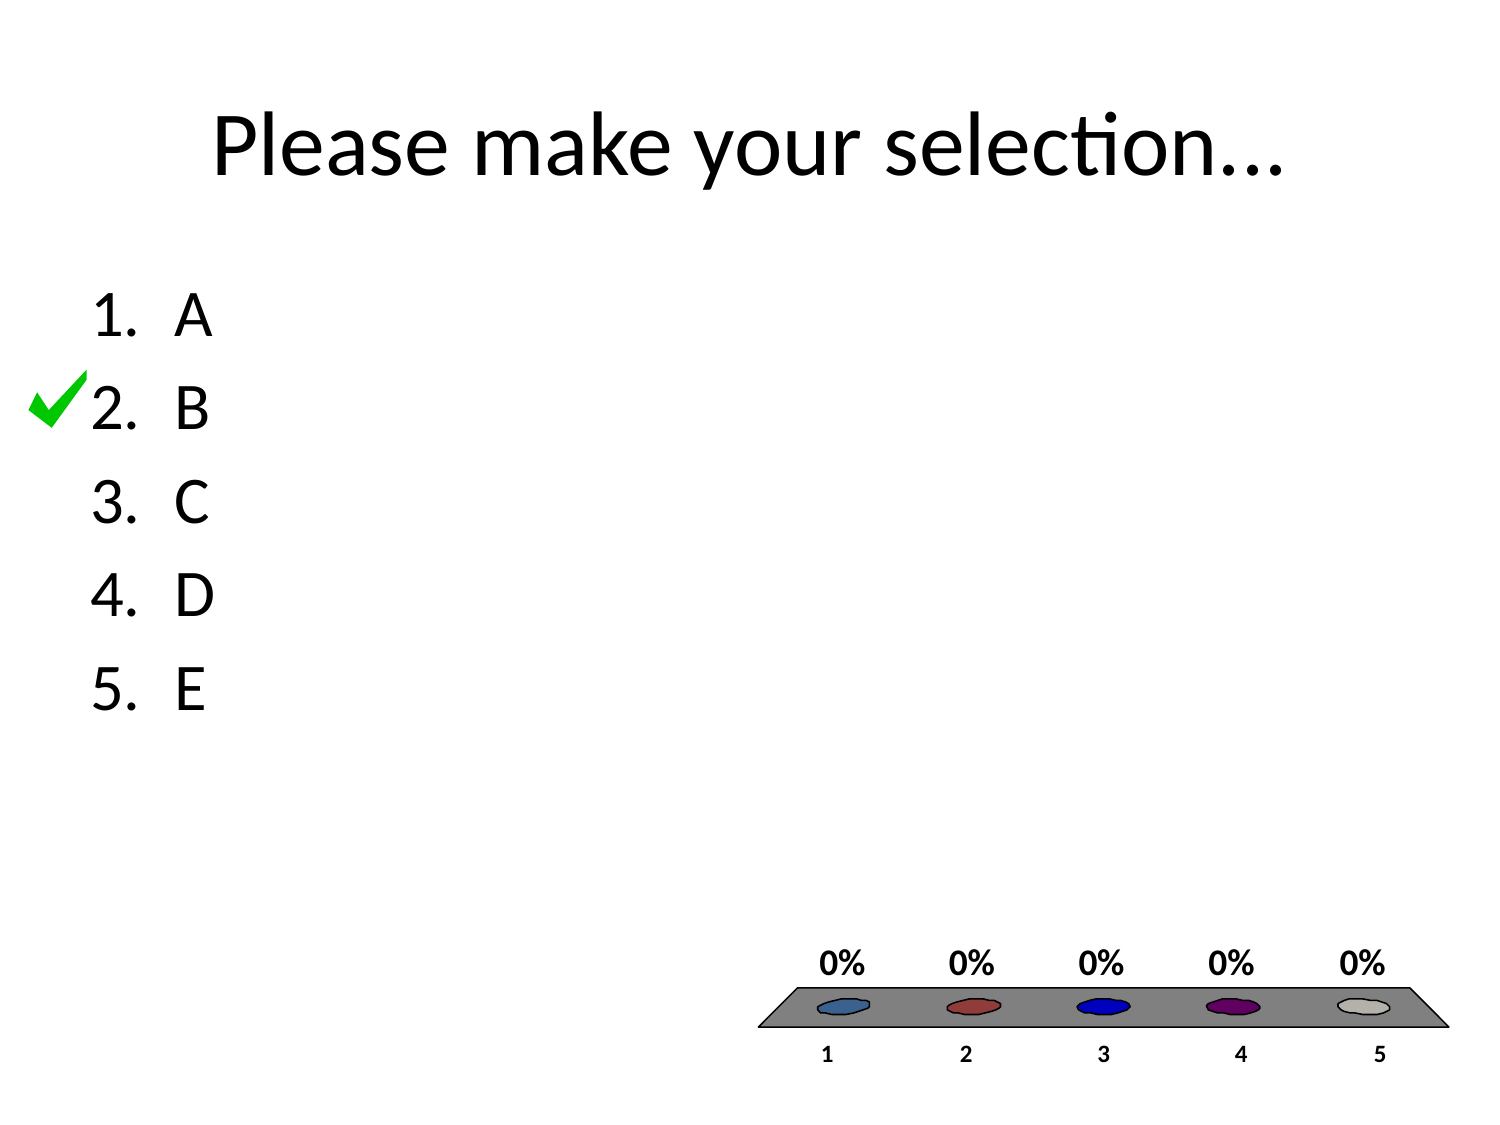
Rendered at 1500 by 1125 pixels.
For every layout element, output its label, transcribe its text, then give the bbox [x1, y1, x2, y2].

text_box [739, 270, 1490, 1115]
text_box [26, 367, 89, 430]
title Please make your selection... [75, 45, 1425, 233]
list A B C D E [75, 262, 750, 1005]
